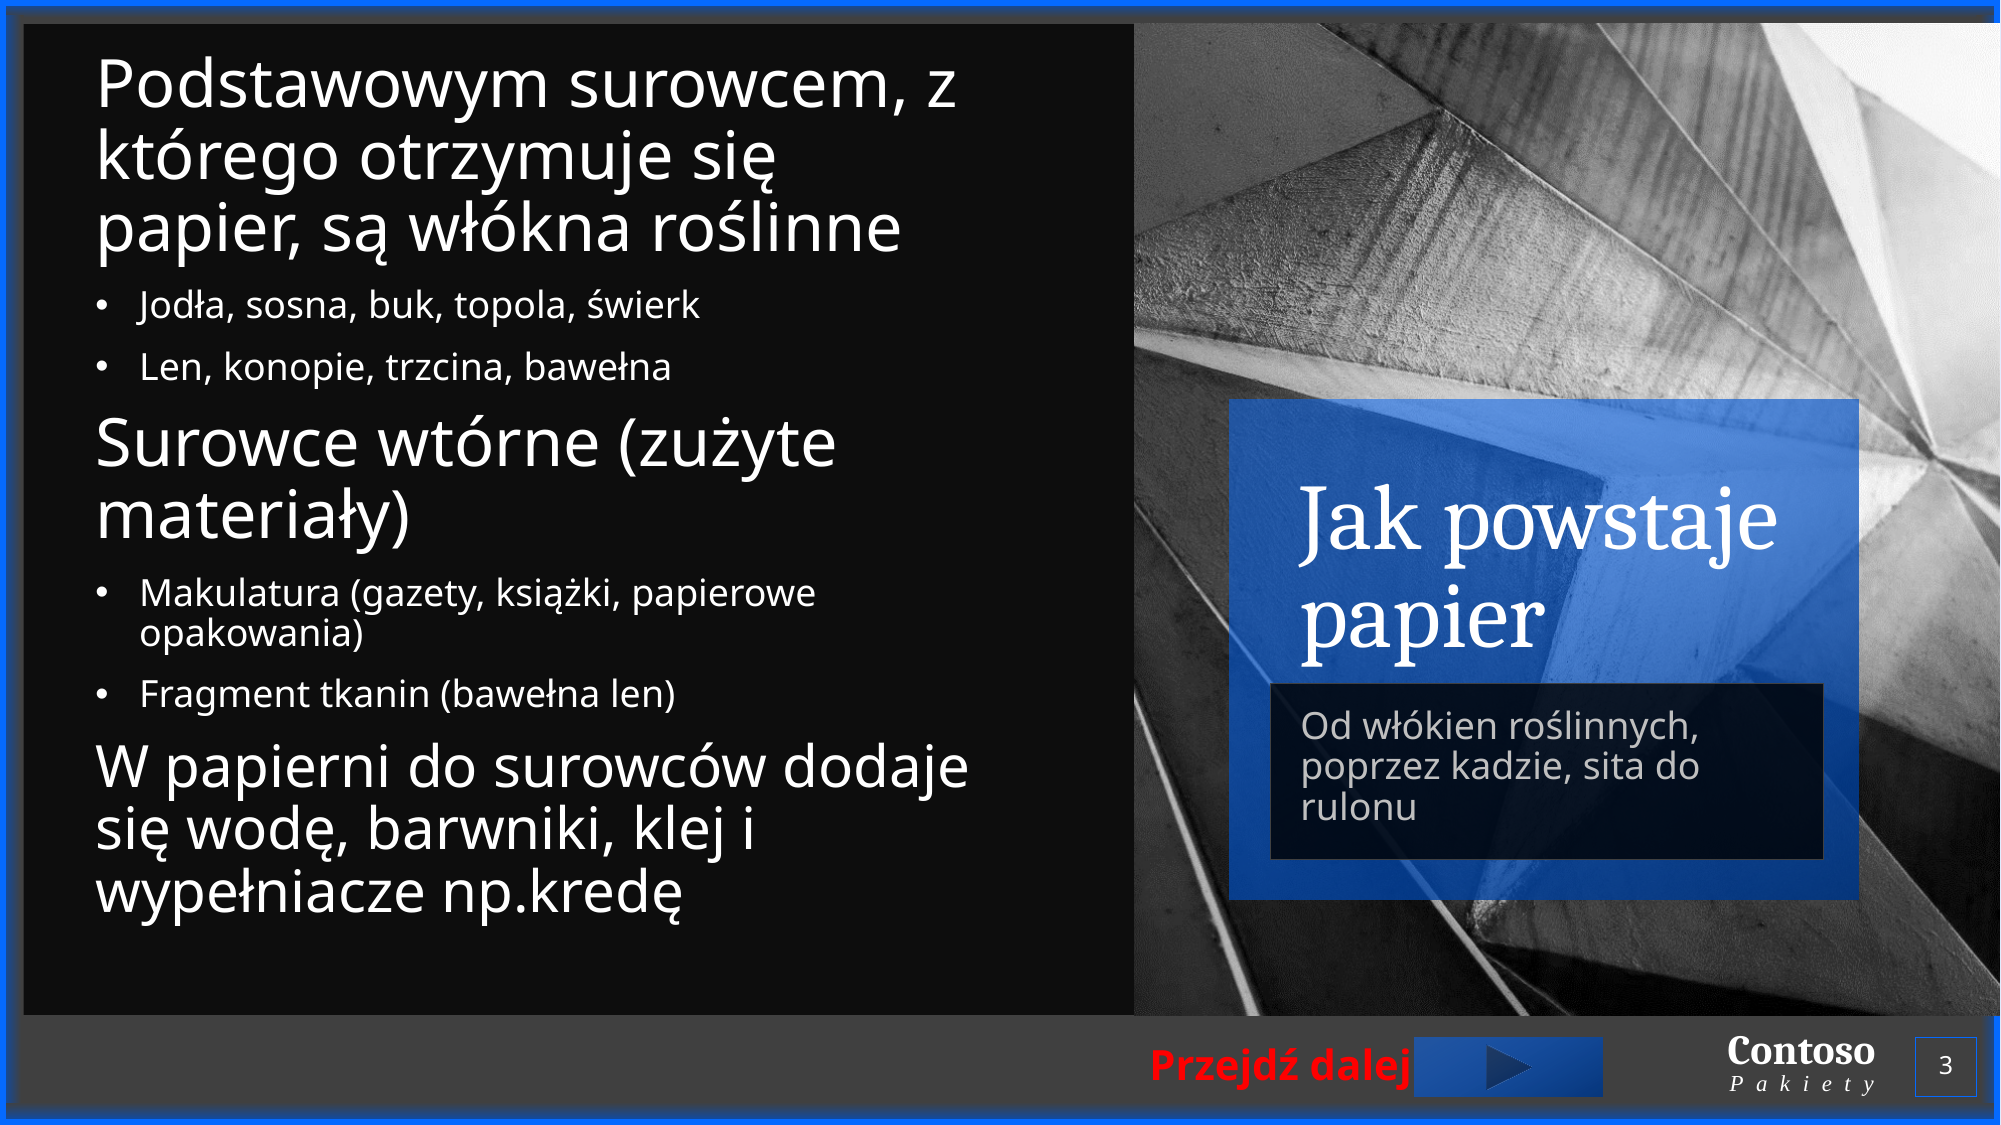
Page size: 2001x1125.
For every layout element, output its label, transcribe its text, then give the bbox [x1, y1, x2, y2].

text_box [1436, 1037, 1603, 1097]
picture [1134, 23, 2000, 1016]
text_box Przejdź dalej [1134, 1031, 1436, 1097]
list Podstawowym surowcem, z którego otrzymuje się papier, są włókna roślinne Jodła, sosna, buk, topola, świerk Len, konopie, trzcina, bawełna Surowce wtórne (zużyte materiały) Makulatura (gazety, książki, papierowe opakowania) Fragment tkanin (bawełna len) W papierni do surowców dodaje się wodę, barwniki, klej i wypełniacze np.kredę [95, 202, 994, 926]
slide_number 3 [1915, 1037, 1977, 1097]
